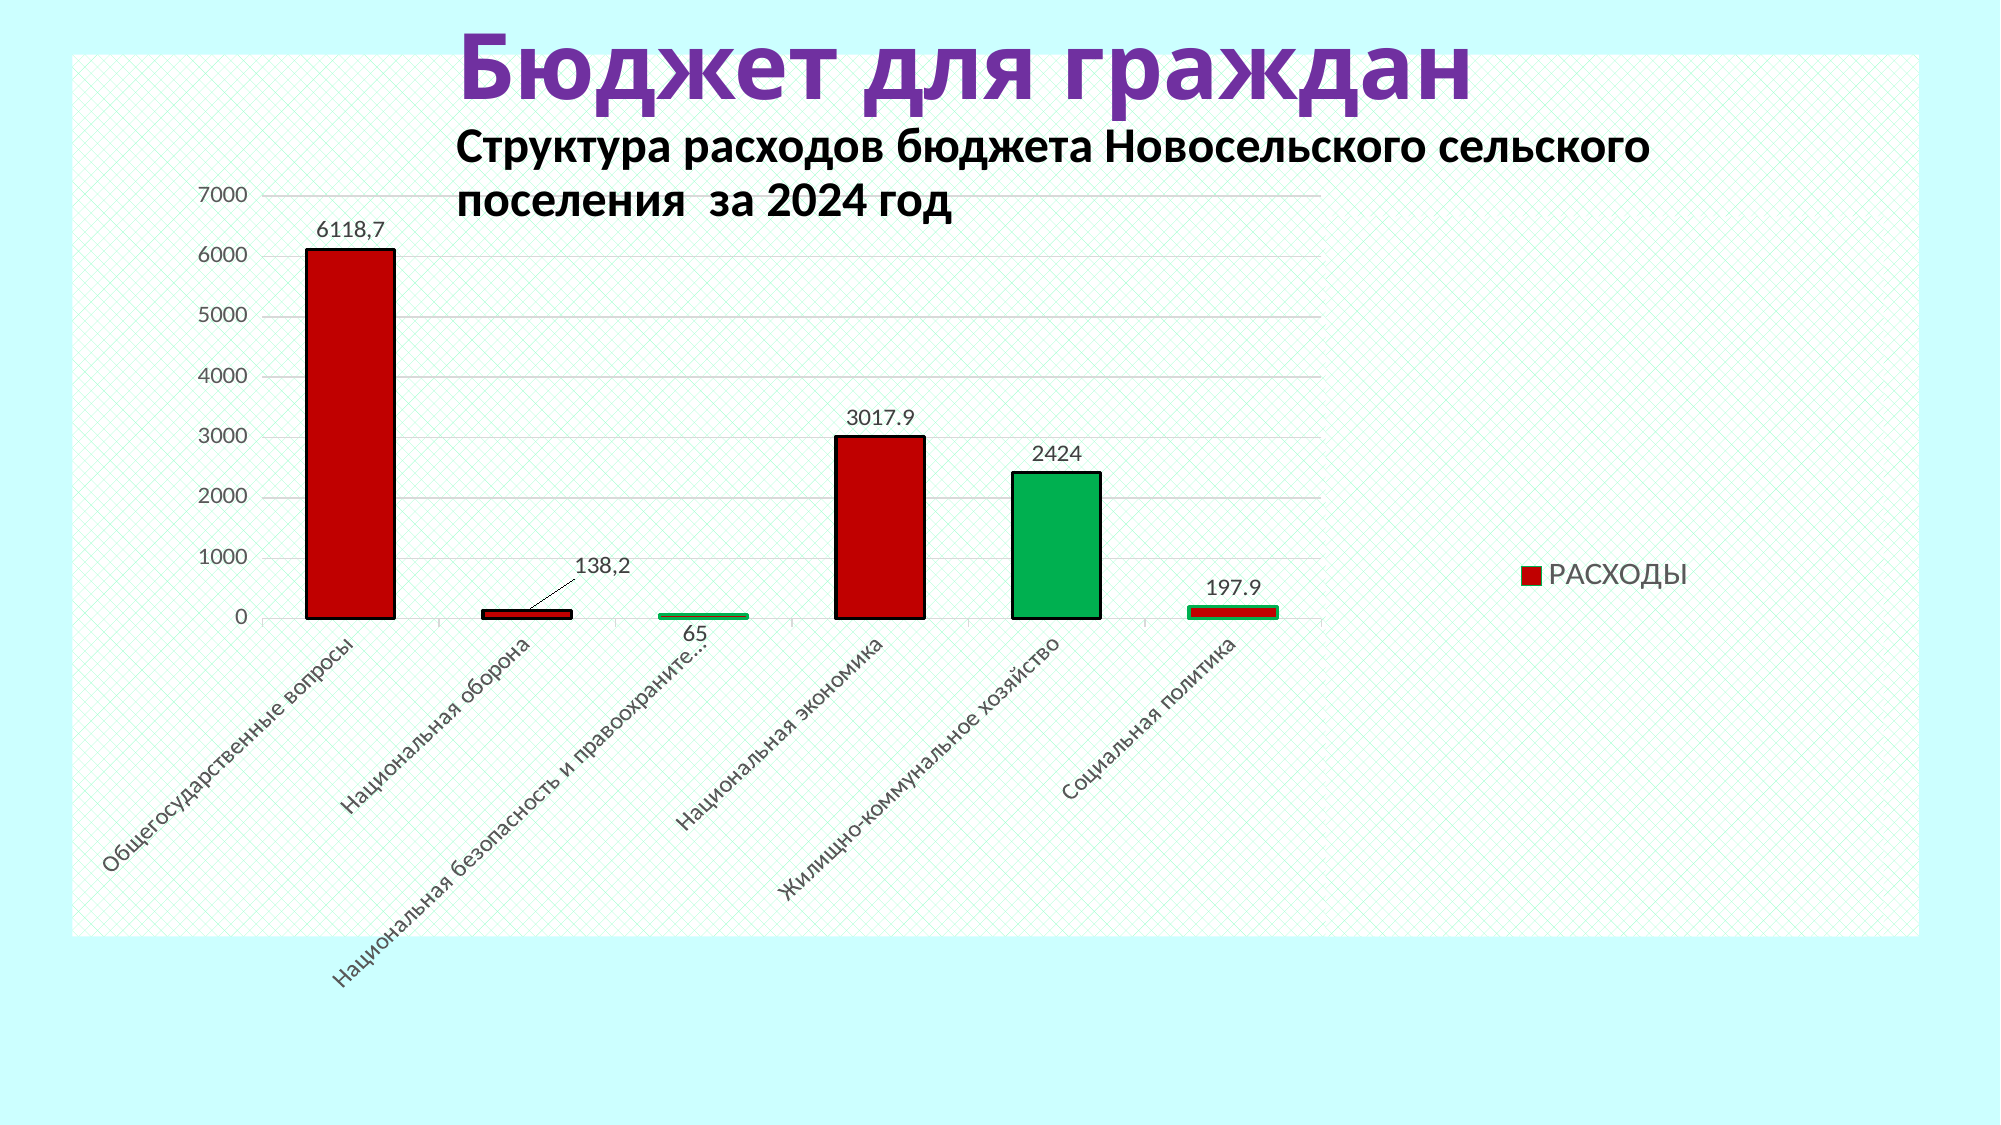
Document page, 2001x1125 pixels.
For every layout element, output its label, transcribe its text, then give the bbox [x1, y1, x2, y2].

chart [72, 54, 1919, 993]
title Бюджет для граждан Структура расходов бюджета Новосельского сельского поселения за 2024 год [441, 0, 1792, 54]
